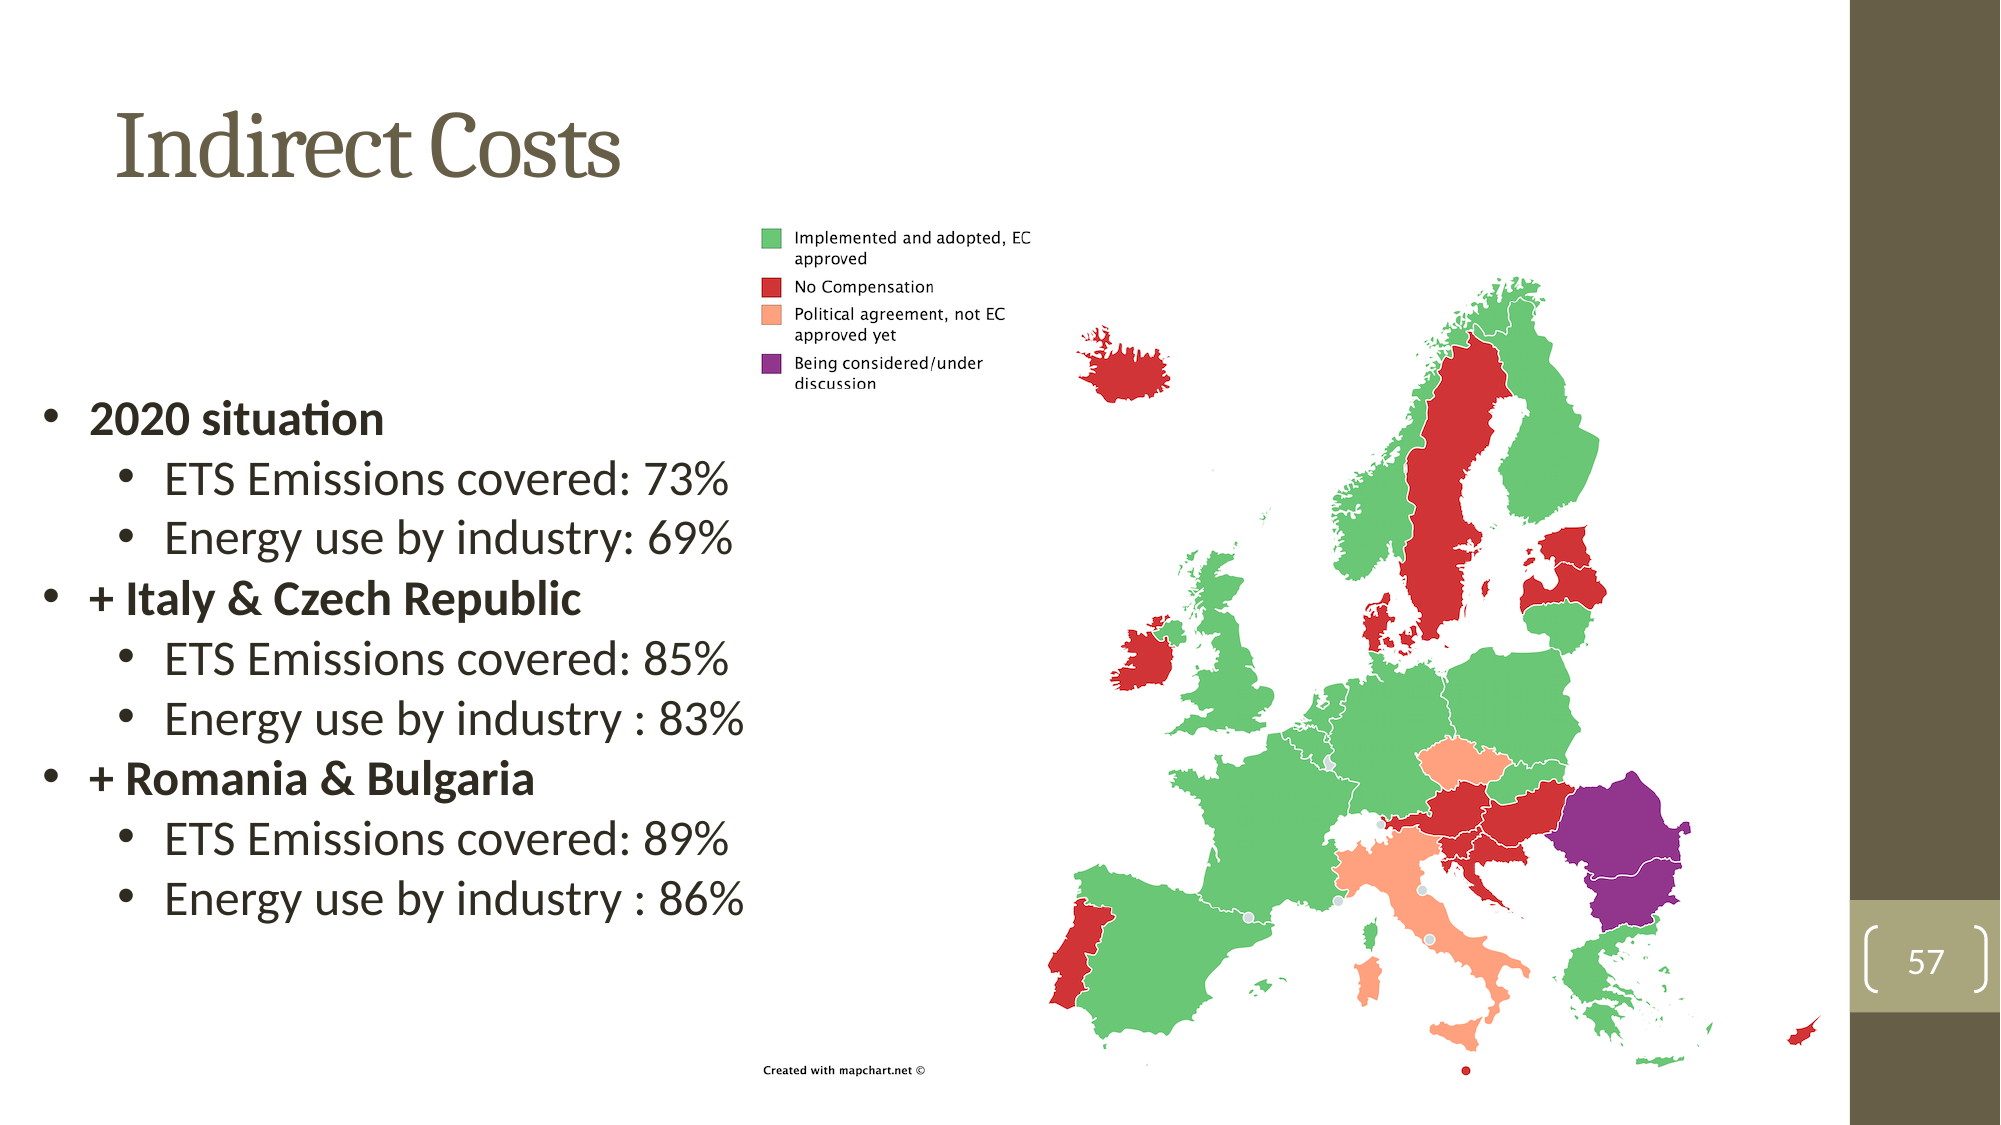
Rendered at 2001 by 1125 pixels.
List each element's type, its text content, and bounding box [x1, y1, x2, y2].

text_box 2020 situation ETS Emissions covered: 73% Energy use by industry: 69% + Italy & Czech Republic ETS Emissions covered: 85% Energy use by industry : 83% + Romania & Bulgaria ETS Emissions covered: 89% Energy use by industry : 86% [27, 377, 748, 933]
text_box Indirect Costs [99, 45, 1767, 233]
slide_number 57 [1864, 925, 1988, 994]
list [751, 214, 1836, 1082]
